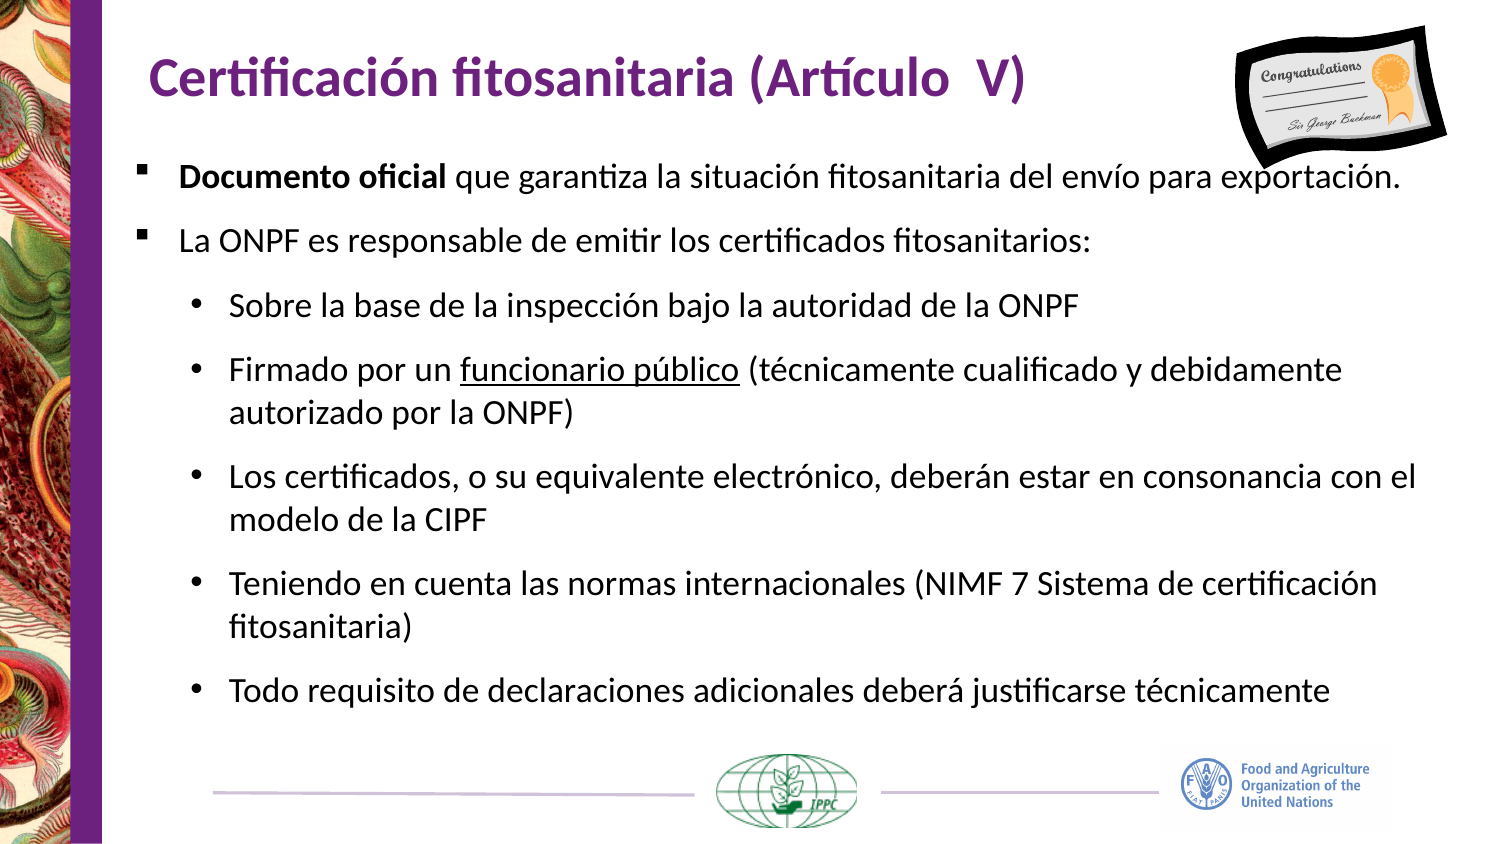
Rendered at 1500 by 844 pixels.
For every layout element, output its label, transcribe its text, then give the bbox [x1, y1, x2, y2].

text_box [1233, 23, 1450, 172]
title Certificación fitosanitaria (Artículo V) [149, 0, 1162, 110]
picture [0, 0, 70, 844]
picture [1159, 739, 1390, 832]
list Documento oficial que garantiza la situación fitosanitaria del envío para exportación. La ONPF es responsable de emitir los certificados fitosanitarios: Sobre la base de la inspección bajo la autoridad de la ONPF Firmado por un funcionario público (técnicamente cualificado y debidamente autorizado por la ONPF) Los certificados, o su equivalente electrónico, deberán estar en consonancia con el modelo de la CIPF Teniendo en cuenta las normas internacionales (NIMF 7 Sistema de certificación fitosanitaria) Todo requisito de declaraciones adicionales deberá justificarse técnicamente [119, 145, 1450, 562]
